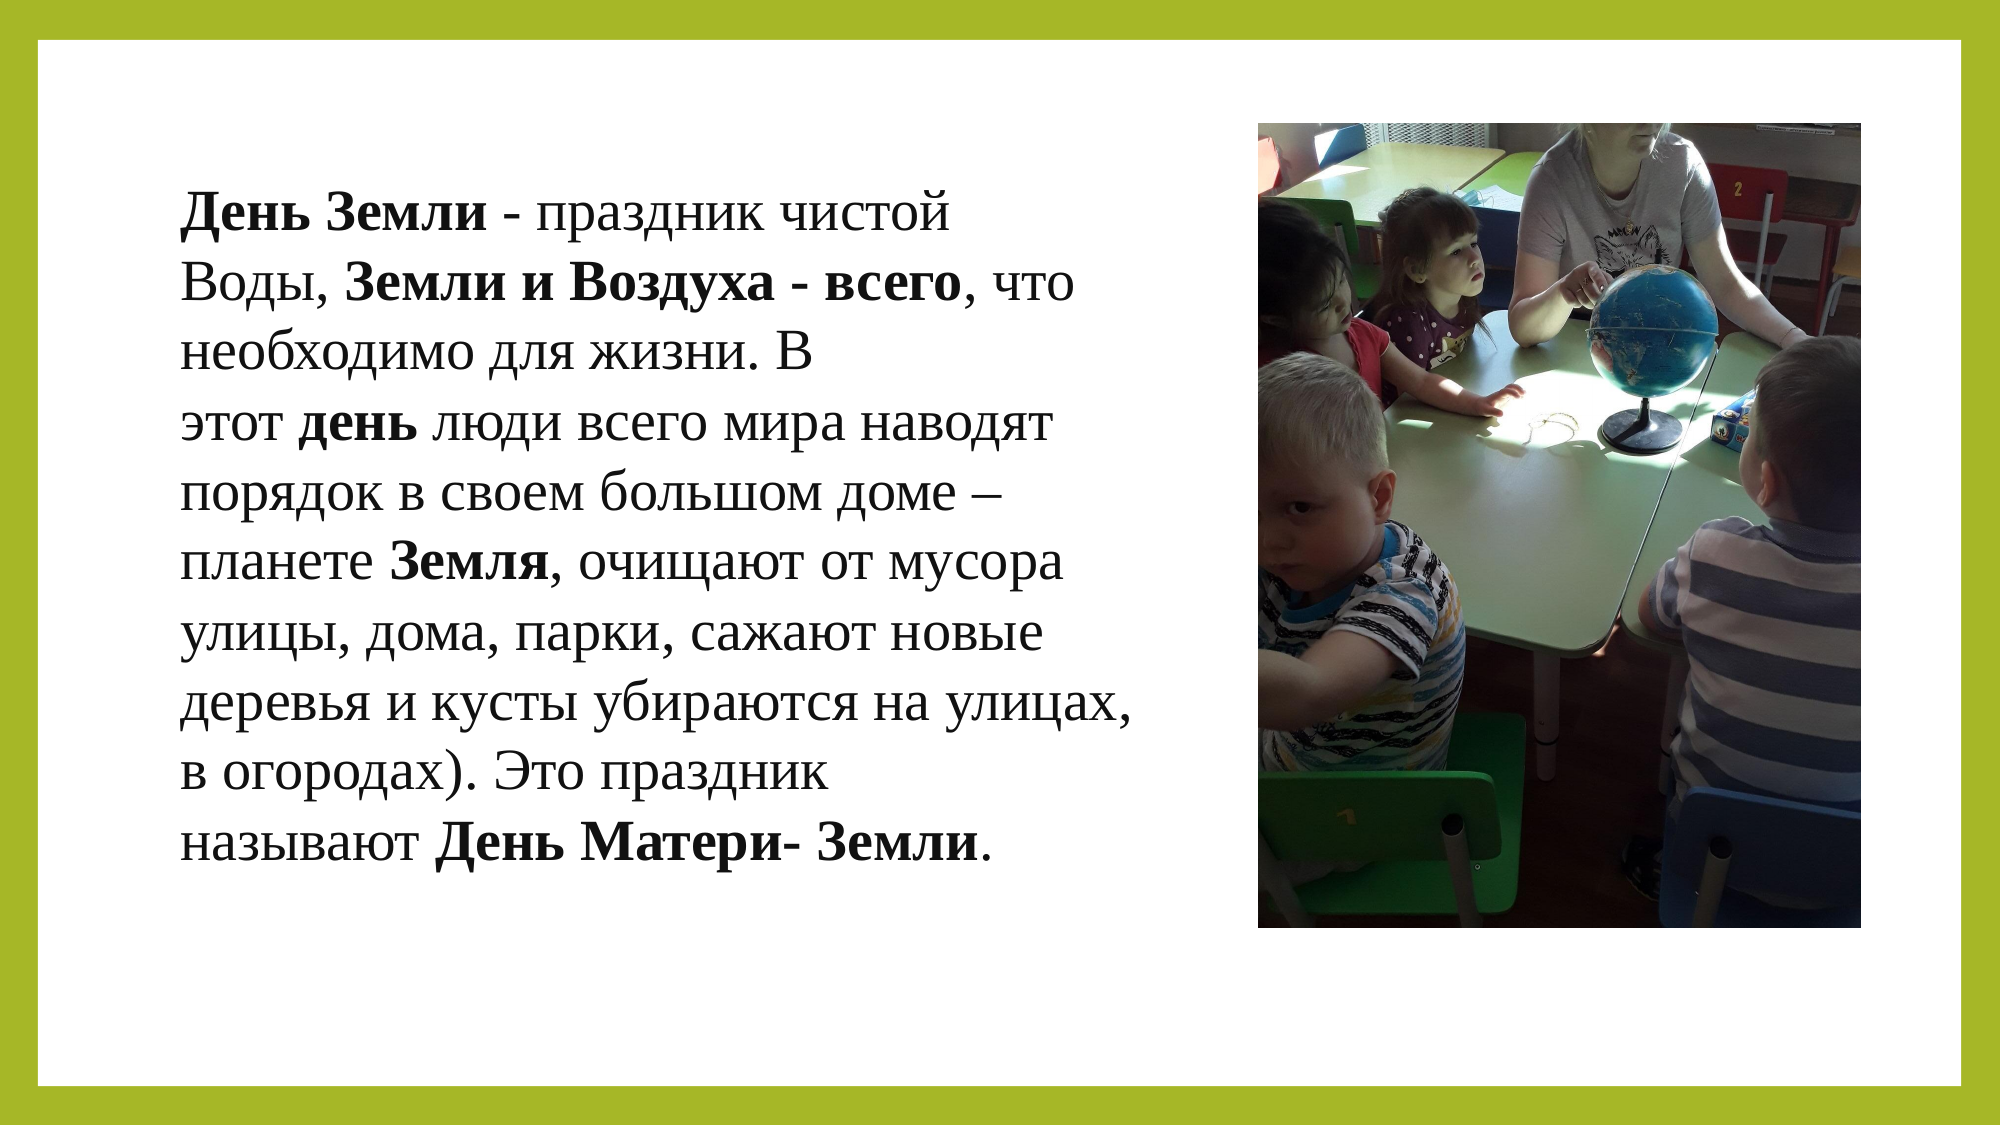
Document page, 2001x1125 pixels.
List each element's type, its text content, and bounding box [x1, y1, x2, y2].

text_box День Земли - праздник чистой Воды, Земли и Воздуха - всего, что необходимо для жизни. В этот день люди всего мира наводят порядок в своем большом доме – планете Земля, очищают от мусора улицы, дома, парки, сажают новые деревья и кусты убираются на улицах, в огородах). Это праздник называют День Матери- Земли. [165, 164, 1166, 879]
picture [1257, 123, 1862, 928]
